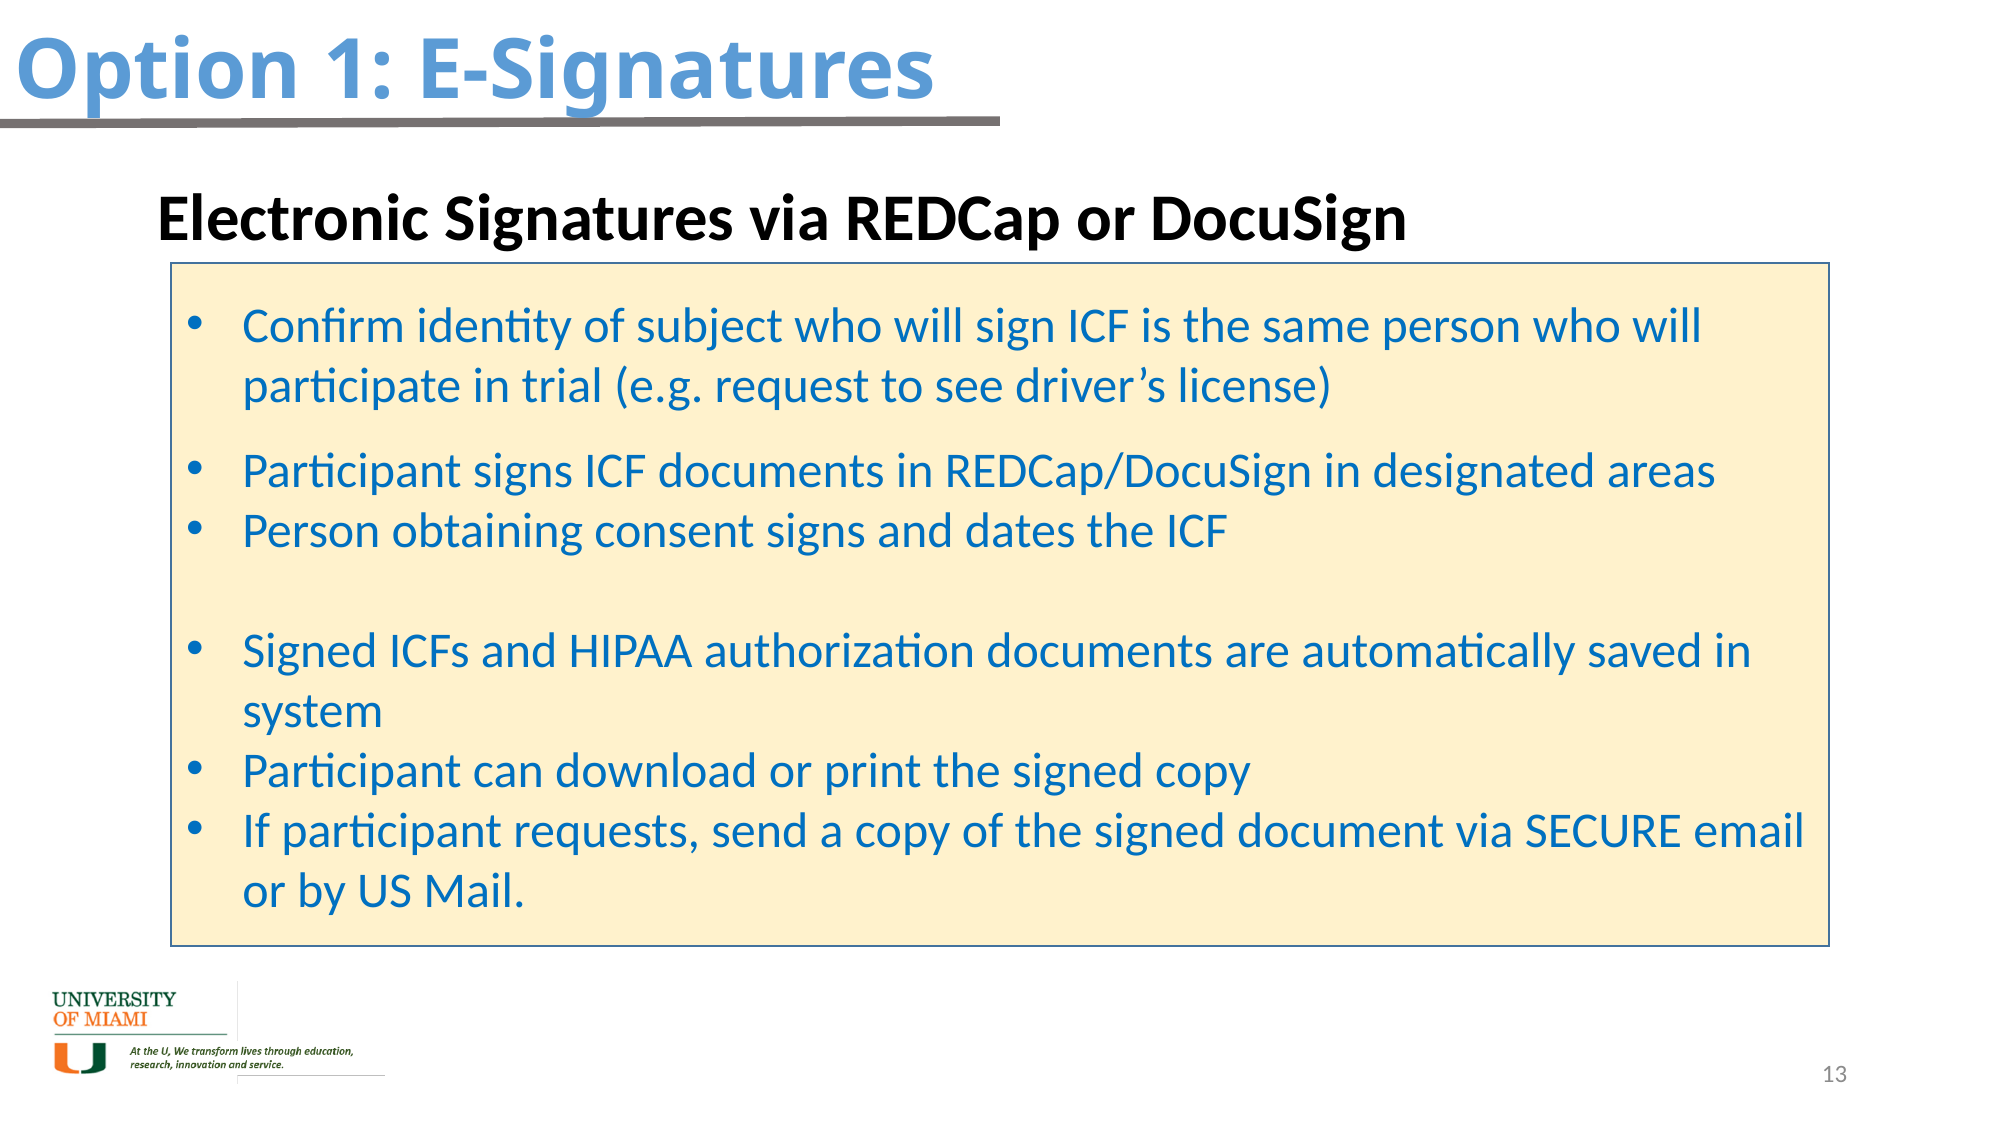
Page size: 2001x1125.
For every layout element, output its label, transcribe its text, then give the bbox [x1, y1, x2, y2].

text_box [94, 165, 1840, 302]
text_box Electronic Signatures via REDCap or DocuSign [142, 121, 1515, 261]
slide_number 13 [1412, 1042, 1863, 1103]
text_box Confirm identity of subject who will sign ICF is the same person who will participate in trial (e.g. request to see driver’s license) Participant signs ICF documents in REDCap/DocuSign in designated areas Person obtaining consent signs and dates the ICF Signed ICFs and HIPAA authorization documents are automatically saved in system Participant can download or print the signed copy If participant requests, send a copy of the signed document via SECURE email or by US Mail. [170, 262, 1830, 947]
picture [42, 981, 385, 1084]
text_box Option 1: E-Signatures [0, 7, 2000, 123]
